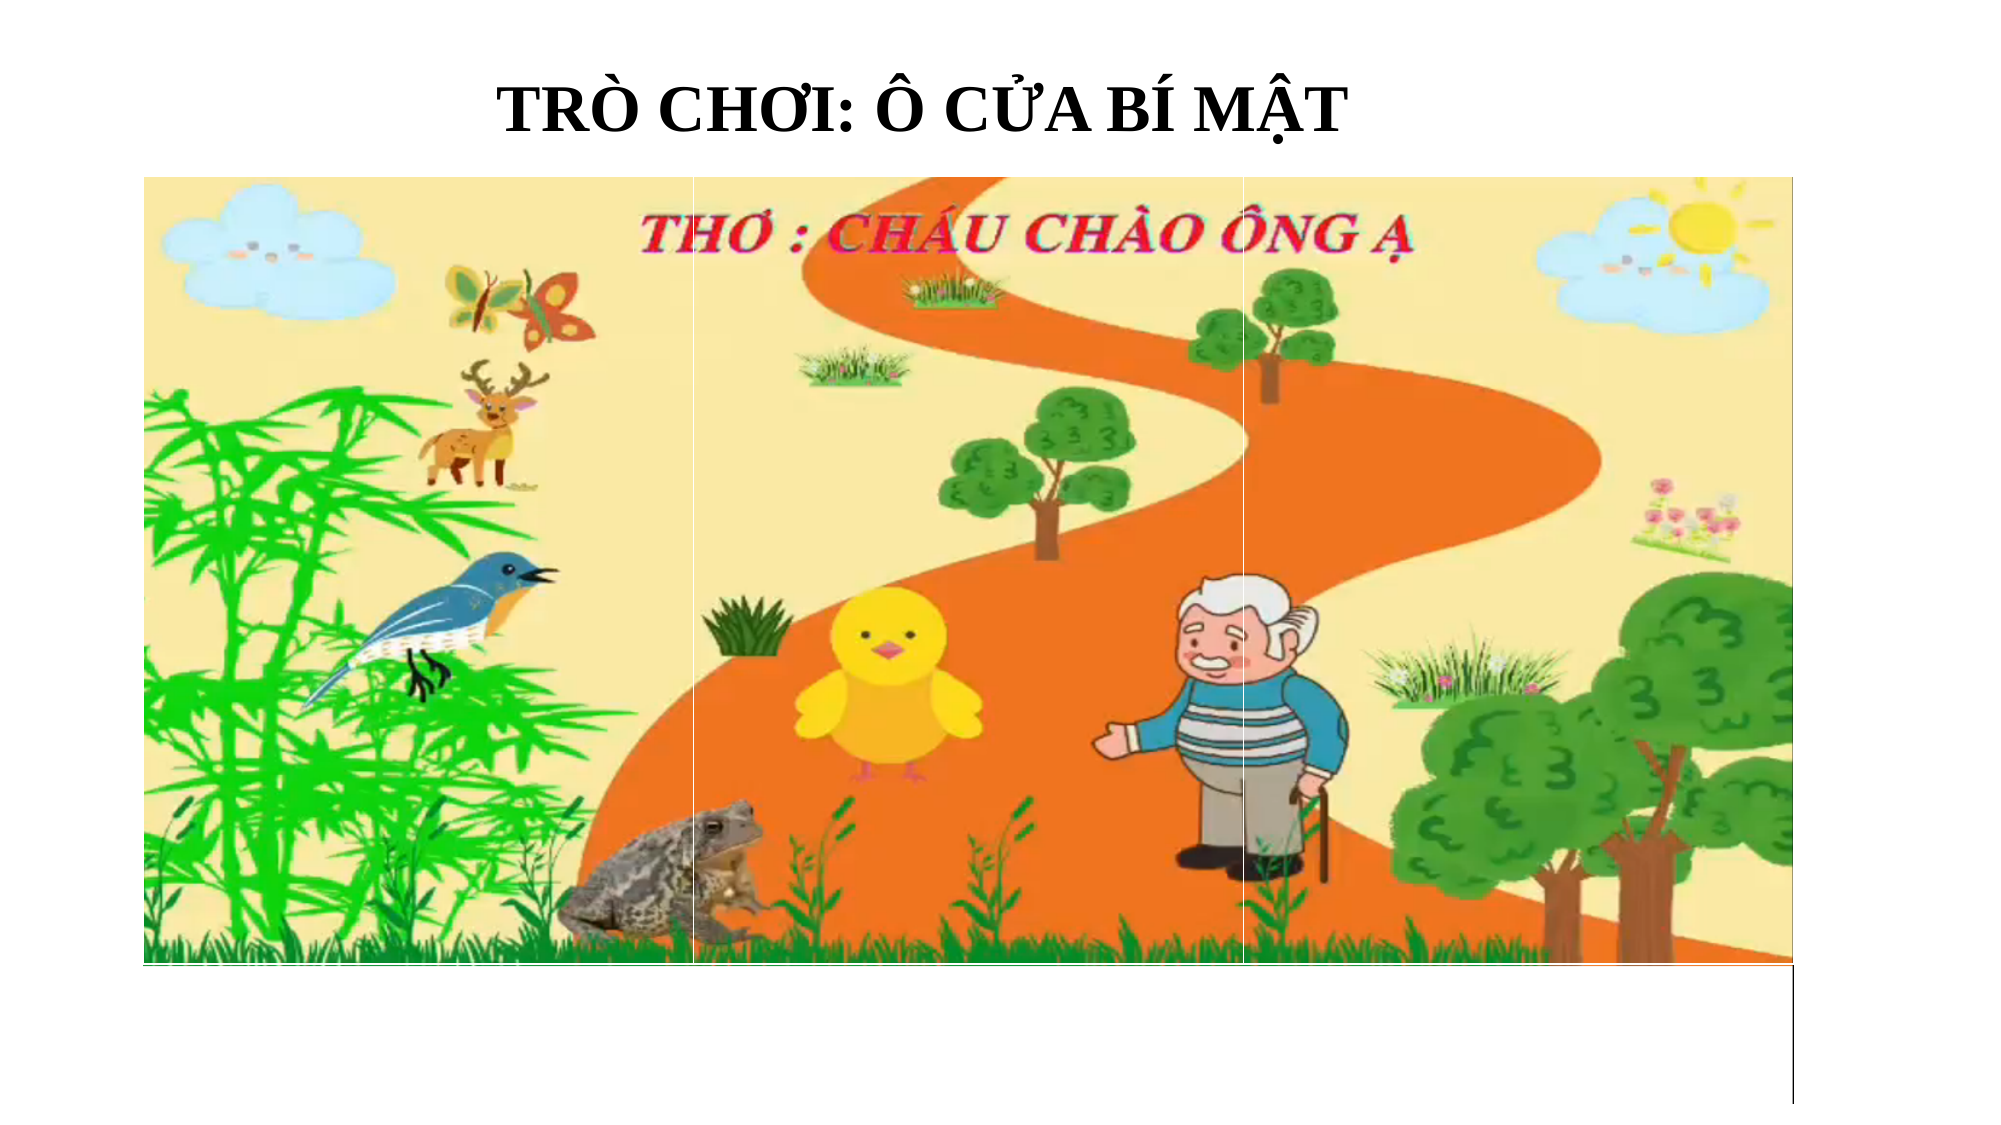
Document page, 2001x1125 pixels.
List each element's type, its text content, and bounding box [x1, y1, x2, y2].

picture [143, 175, 1794, 1104]
text_box TRÒ CHƠI: Ô CỬA BÍ MẬT [233, 57, 1629, 153]
